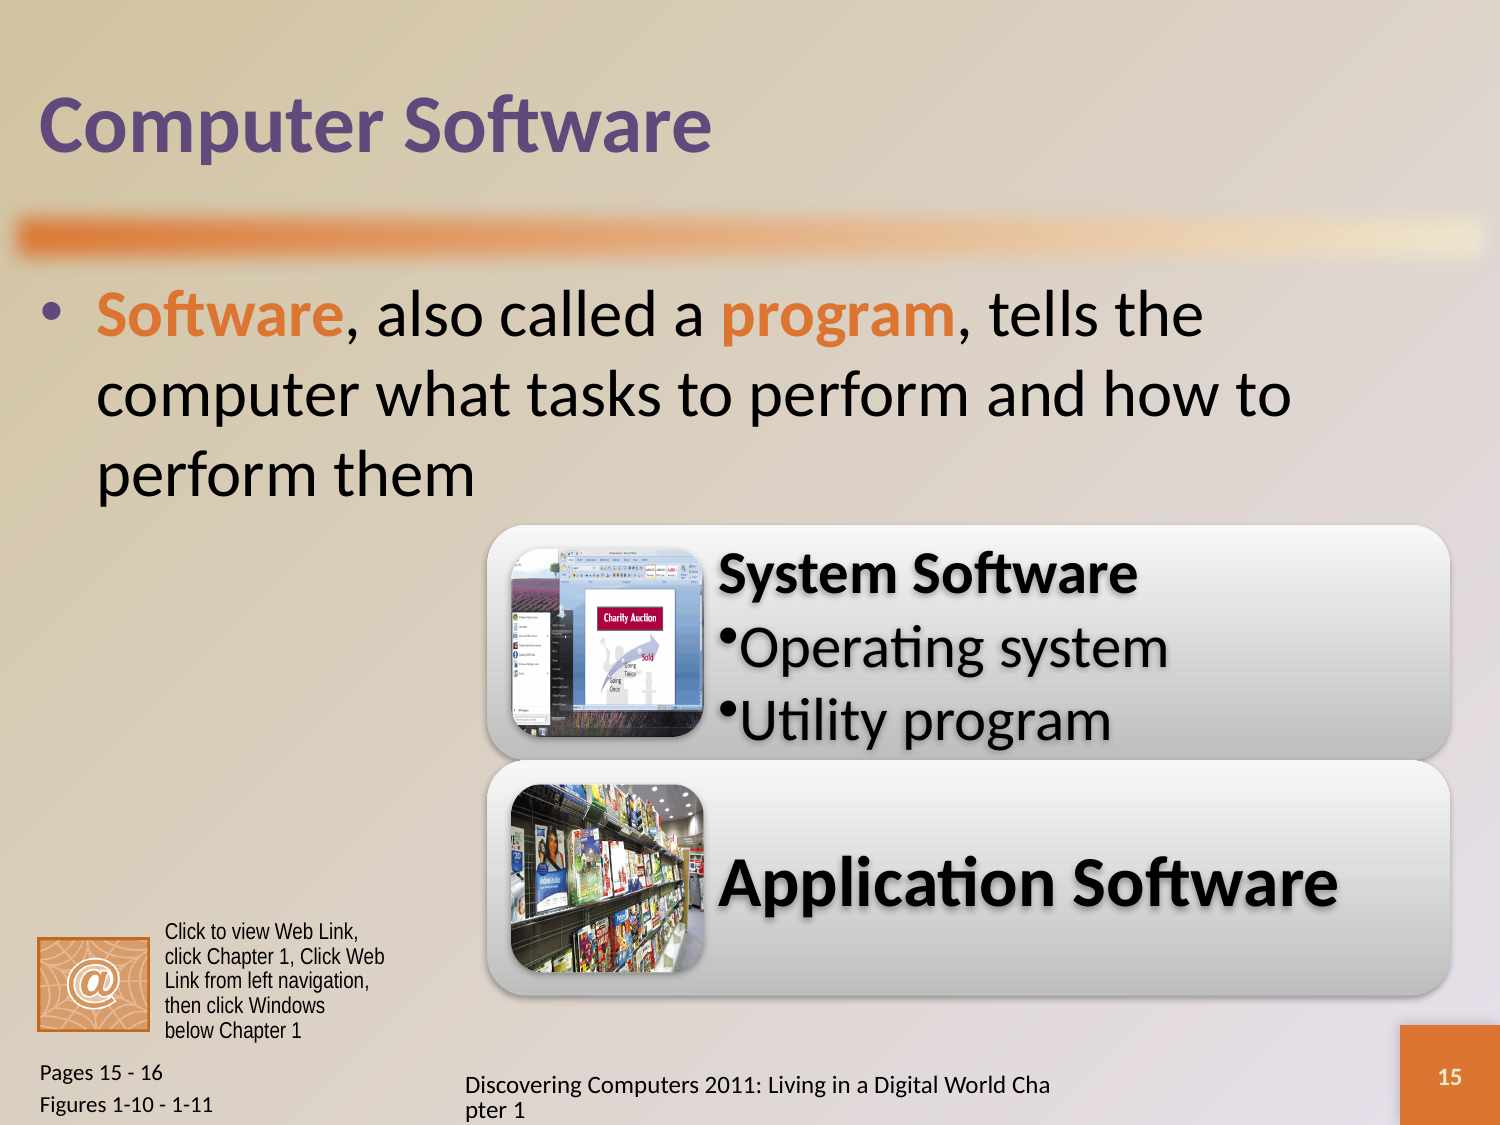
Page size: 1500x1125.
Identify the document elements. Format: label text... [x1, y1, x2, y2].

list Software, also called a program, tells the computer what tasks to perform and how to perform them [24, 262, 1475, 1025]
footer Discovering Computers 2011: Living in a Digital World Chapter 1 [450, 1042, 1075, 1125]
title Computer Software [24, 24, 1475, 213]
slide_number 15 [1400, 1025, 1500, 1125]
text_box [37, 912, 438, 1053]
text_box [487, 524, 1451, 997]
list Pages 15 - 16 Figures 1-10 - 1-11 [24, 1050, 300, 1125]
